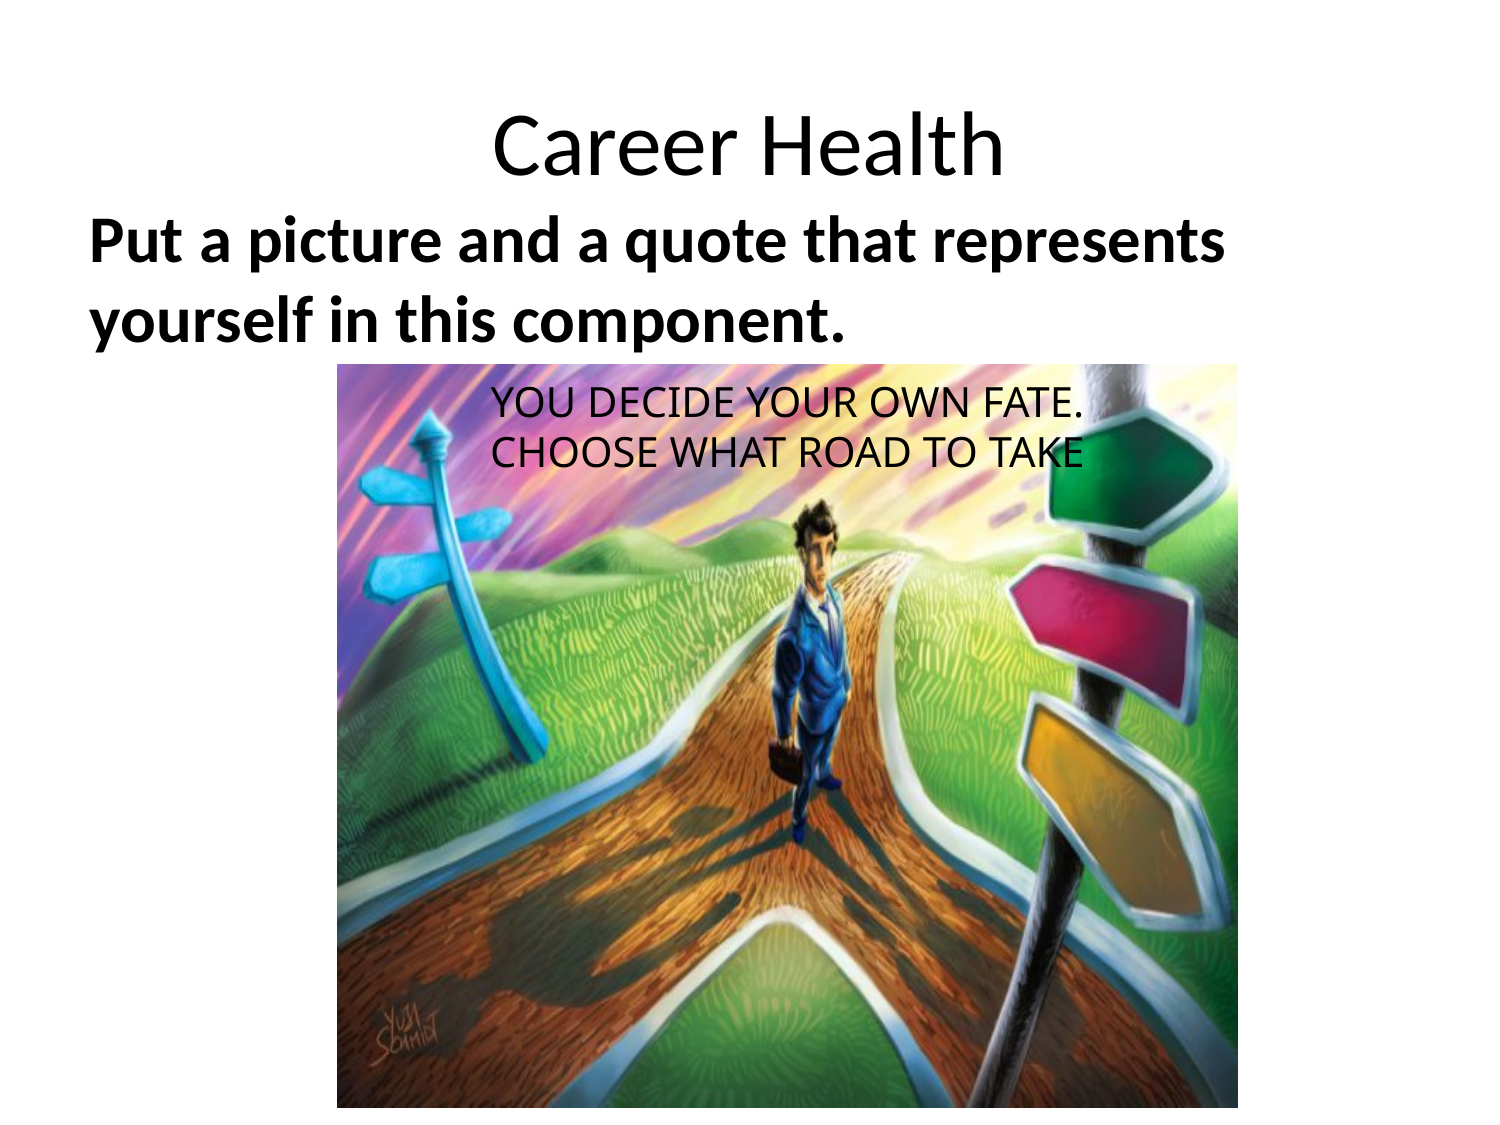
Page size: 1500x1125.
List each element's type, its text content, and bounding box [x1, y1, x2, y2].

picture [337, 364, 1238, 1108]
text_box Put a picture and a quote that represents yourself in this component. [74, 188, 1425, 363]
title Career Health [75, 45, 1425, 188]
